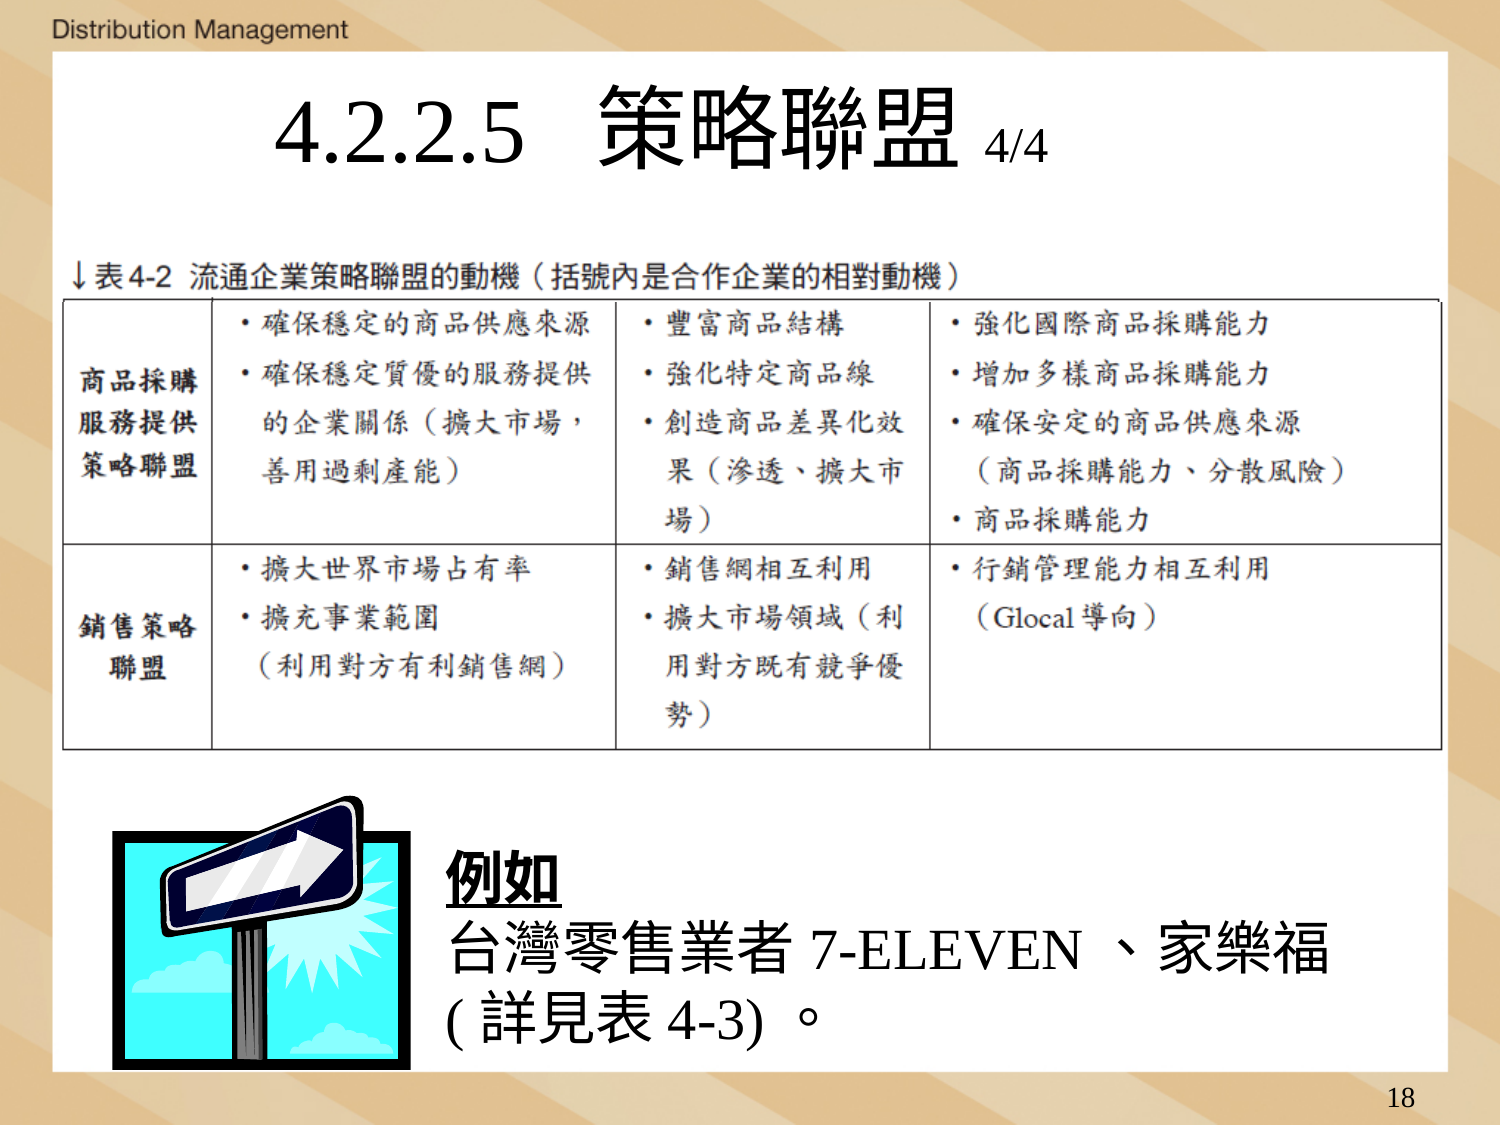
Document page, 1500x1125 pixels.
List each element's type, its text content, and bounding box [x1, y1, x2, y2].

slide_number 18 [1281, 1079, 1431, 1118]
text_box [52, 255, 1444, 752]
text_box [111, 789, 1436, 1071]
picture [0, 0, 1500, 1125]
title 4.2.2.5 策略聯盟4/4 [29, 54, 1294, 197]
